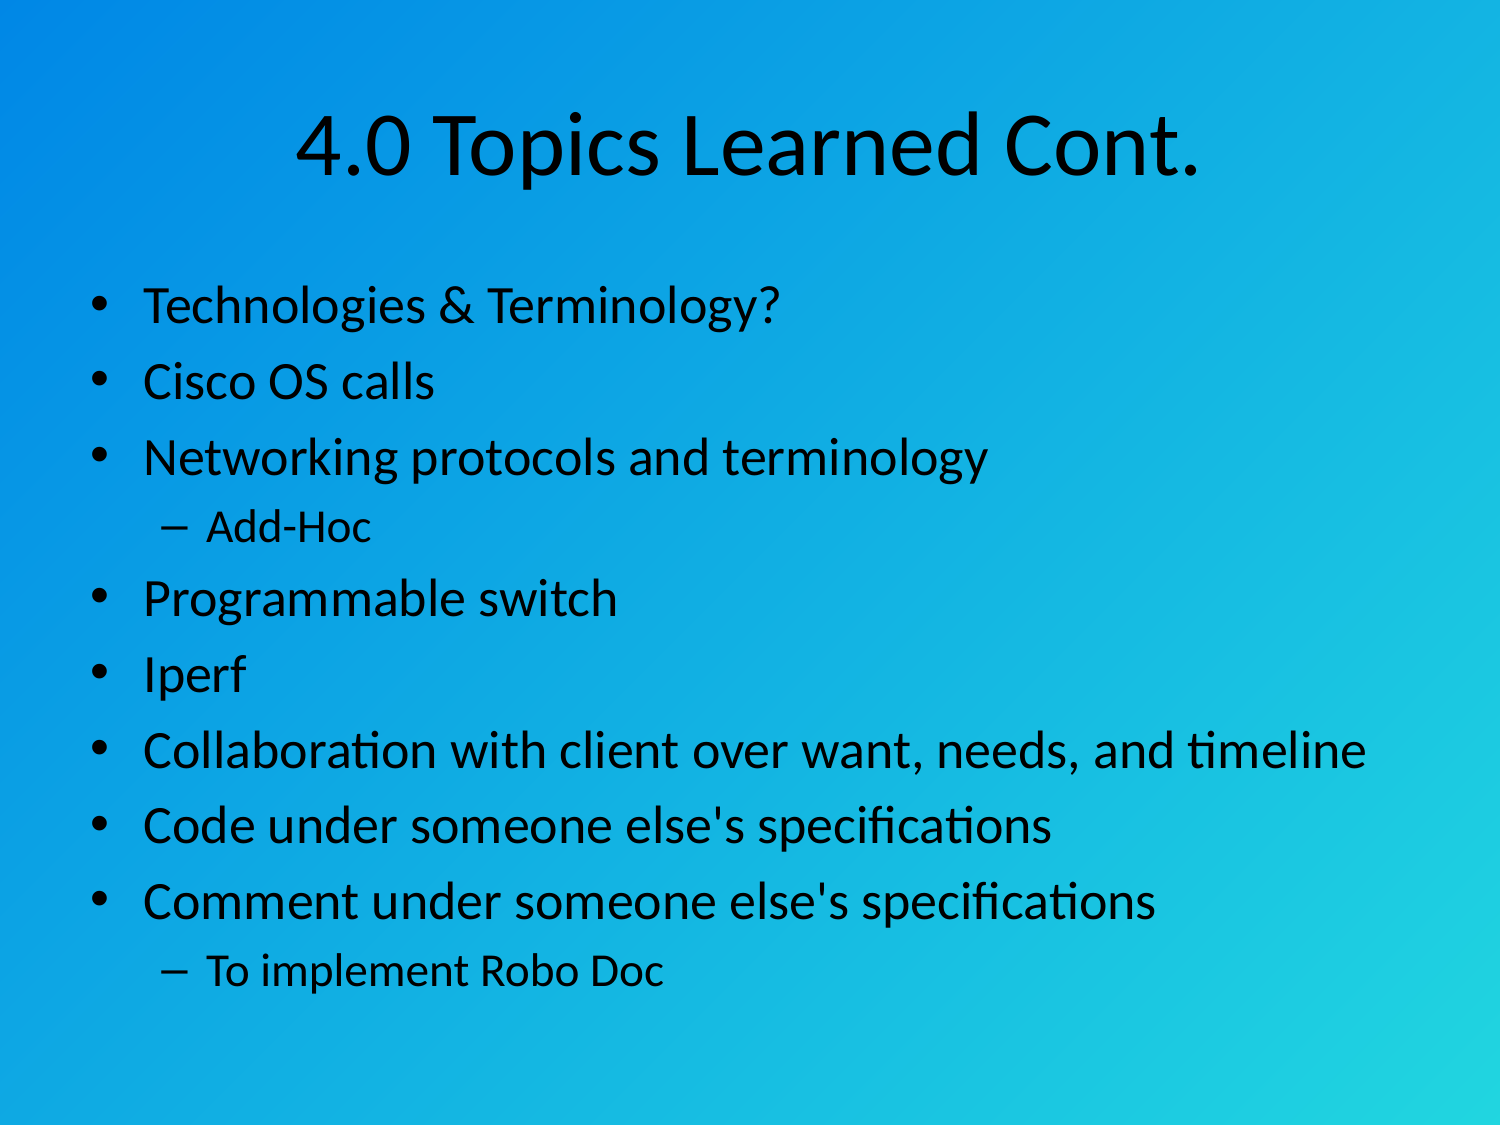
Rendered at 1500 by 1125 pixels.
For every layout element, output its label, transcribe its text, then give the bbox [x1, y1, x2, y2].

list Technologies & Terminology? Cisco OS calls Networking protocols and terminology Add-Hoc Programmable switch Iperf Collaboration with client over want, needs, and timeline Code under someone else's specifications Comment under someone else's specifications To implement Robo Doc [75, 262, 1425, 1005]
title 4.0 Topics Learned Cont. [75, 45, 1425, 233]
